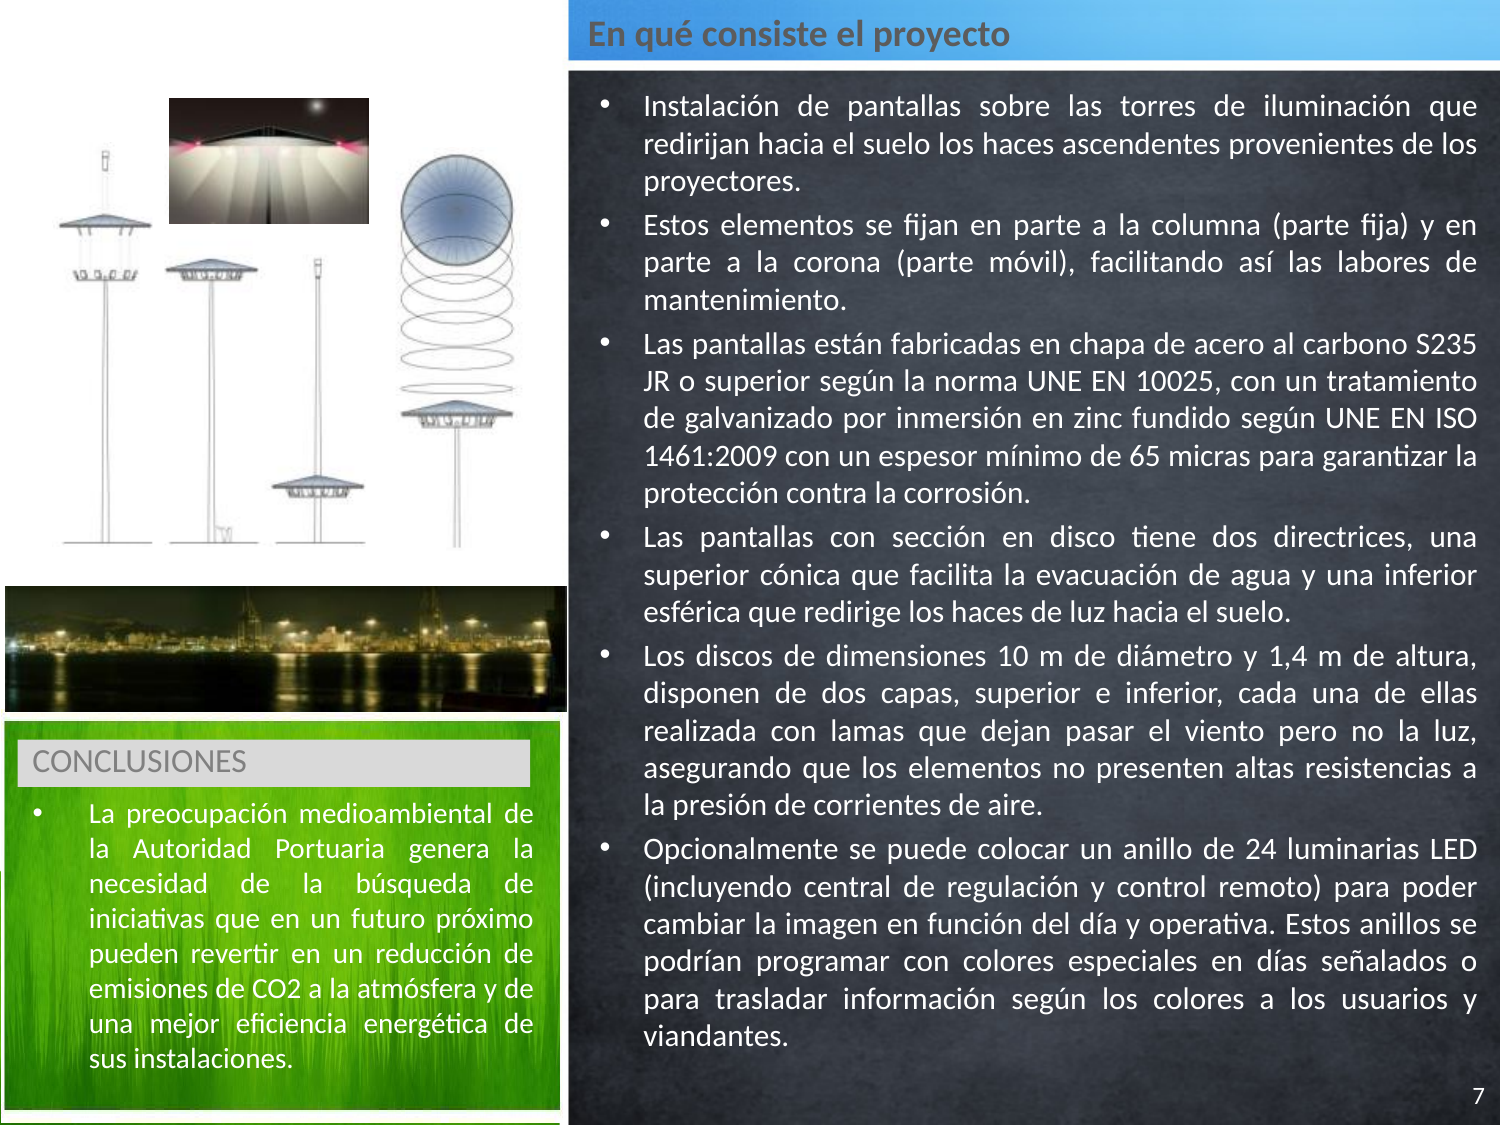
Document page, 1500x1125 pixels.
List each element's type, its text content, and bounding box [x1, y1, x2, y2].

list En qué consiste el proyecto [572, 1, 1500, 64]
list La preocupación medioambiental de la Autoridad Portuaria genera la necesidad de la búsqueda de iniciativas que en un futuro próximo pueden revertir en un reducción de emisiones de CO2 a la atmósfera y de una mejor eficiencia energética de sus instalaciones. [17, 786, 550, 1106]
picture [0, 0, 1500, 1125]
list Instalación de pantallas sobre las torres de iluminación que redirijan hacia el suelo los haces ascendentes provenientes de los proyectores. Estos elementos se fijan en parte a la columna (parte fija) y en parte a la corona (parte móvil), facilitando así las labores de mantenimiento. Las pantallas están fabricadas en chapa de acero al carbono S235 JR o superior según la norma UNE EN 10025, con un tratamiento de galvanizado por inmersión en zinc fundido según UNE EN ISO 1461:2009 con un espesor mínimo de 65 micras para garantizar la protección contra la corrosión. Las pantallas con sección en disco tiene dos directrices, una superior cónica que facilita la evacuación de agua y una inferior esférica que redirige los haces de luz hacia el suelo. Los discos de dimensiones 10 m de diámetro y 1,4 m de altura, disponen de dos capas, superior e inferior, cada una de ellas realizada con lamas que dejan pasar el viento pero no la luz, asegurando que los elementos no presenten altas resistencias a la presión de corrientes de aire. Opcionalmente se puede colocar un anillo de 24 luminarias LED (incluyendo central de regulación y control remoto) para poder cambiar la imagen en función del día y operativa. Estos anillos se podrían programar con colores especiales en días señalados o para trasladar información según los colores a los usuarios y viandantes. [584, 78, 1495, 1035]
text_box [52, 97, 369, 548]
text_box CONCLUSIONES [17, 739, 531, 786]
slide_number 7 [1364, 1065, 1500, 1125]
